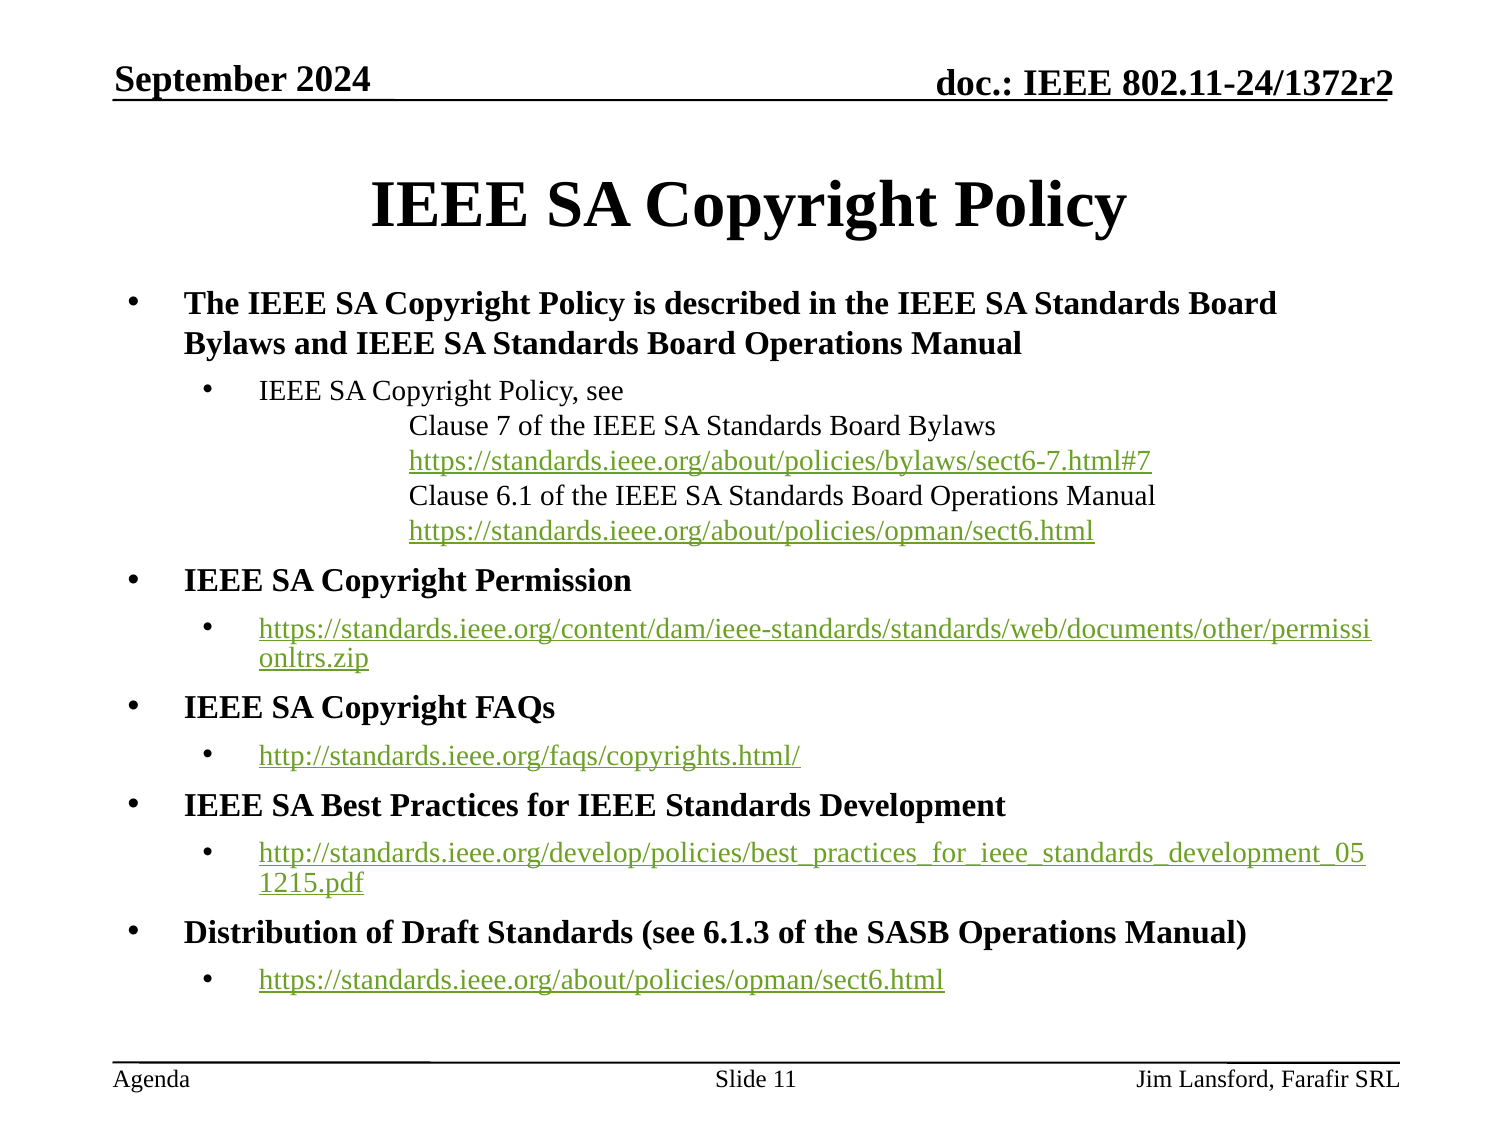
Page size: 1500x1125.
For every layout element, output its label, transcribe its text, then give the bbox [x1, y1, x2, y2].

footer Jim Lansford, Farafir SRL [878, 1061, 1402, 1093]
title IEEE SA Copyright Policy [112, 112, 1388, 273]
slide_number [114, 54, 423, 100]
list The IEEE SA Copyright Policy is described in the IEEE SA Standards Board Bylaws and IEEE SA Standards Board Operations Manual IEEE SA Copyright Policy, see Clause 7 of the IEEE SA Standards Board Bylaws https://standards.ieee.org/about/policies/bylaws/sect6-7.html#7 Clause 6.1 of the IEEE SA Standards Board Operations Manual https://standards.ieee.org/about/policies/opman/sect6.html IEEE SA Copyright Permission https://standards.ieee.org/content/dam/ieee-standards/standards/web/documents/other/permissionltrs.zip IEEE SA Copyright FAQs http://standards.ieee.org/faqs/copyrights.html/ IEEE SA Best Practices for IEEE Standards Development http://standards.ieee.org/develop/policies/best_practices_for_ieee_standards_development_051215.pdf Distribution of Draft Standards (see 6.1.3 of the SASB Operations Manual) https://standards.ieee.org/about/policies/opman/sect6.html [112, 273, 1388, 1011]
slide_number Slide 11 [712, 1061, 800, 1123]
